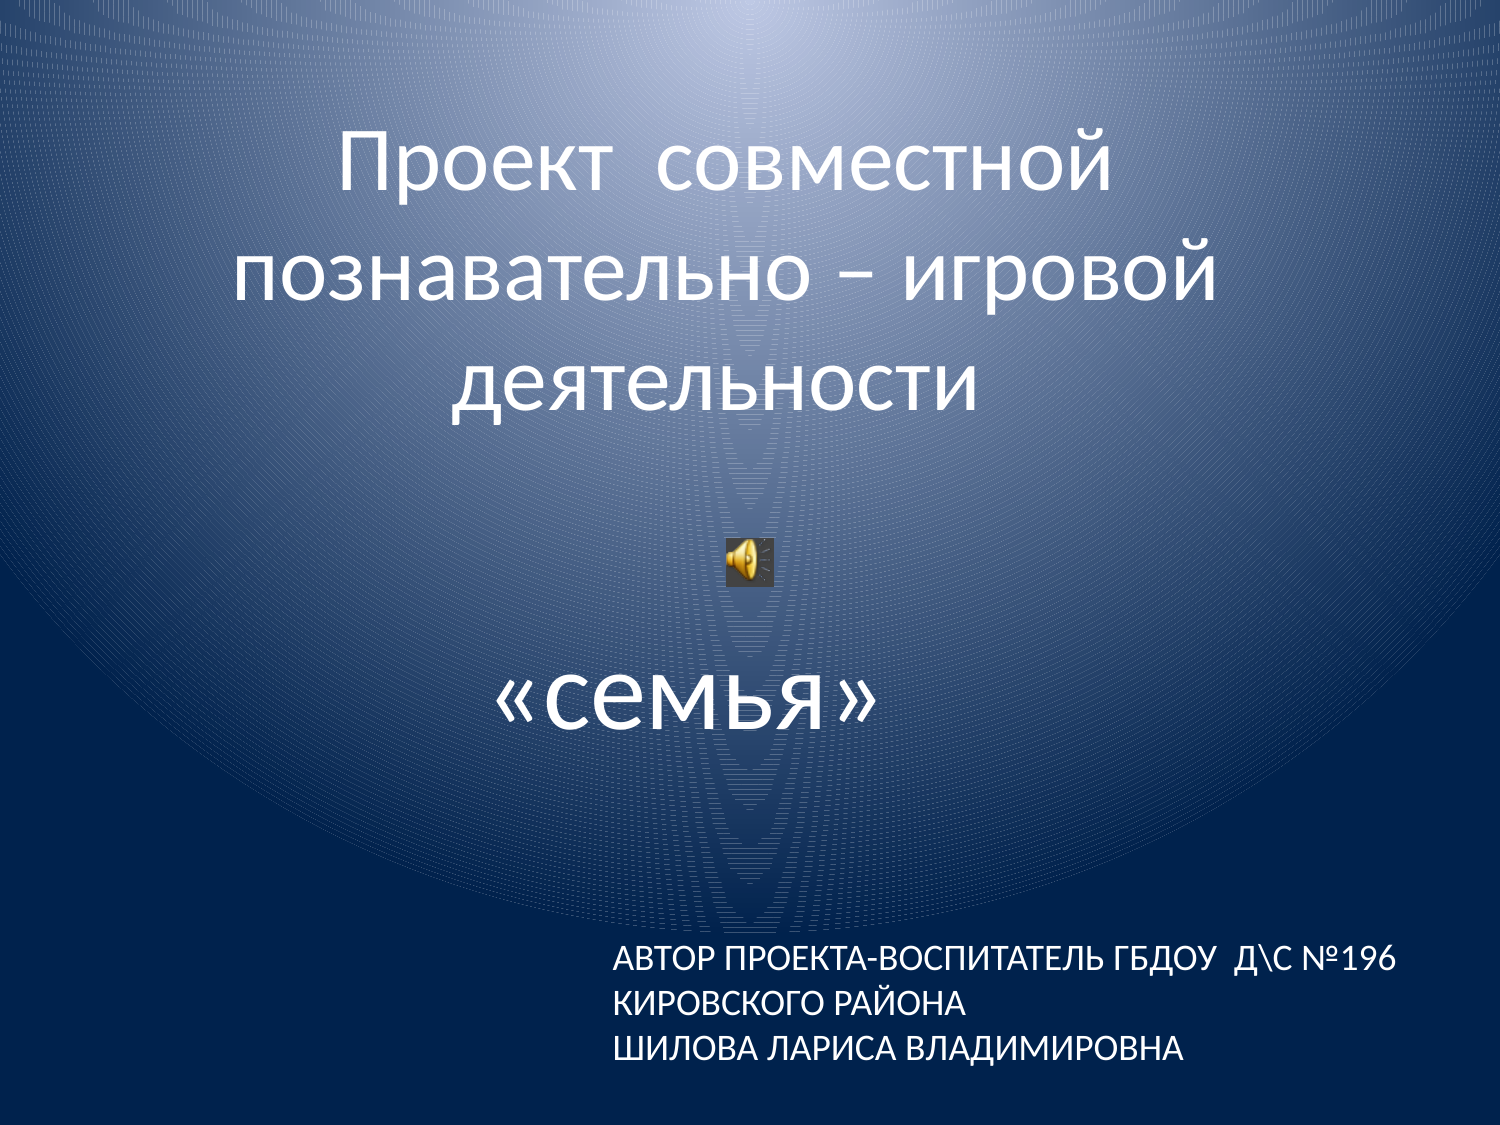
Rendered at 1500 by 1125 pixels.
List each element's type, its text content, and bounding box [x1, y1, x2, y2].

picture [724, 537, 776, 588]
subtitle «семья» [339, 609, 1032, 879]
text_box АВТОР ПРОЕКТА-ВОСПИТАТЕЛЬ ГБДОУ Д\С №196 КИРОВСКОГО РАЙОНА ШИЛОВА ЛАРИСА ВЛАДИМИРОВНА [597, 925, 1477, 1076]
title Проект совместной познавательно – игровой деятельности [105, 58, 1348, 1020]
